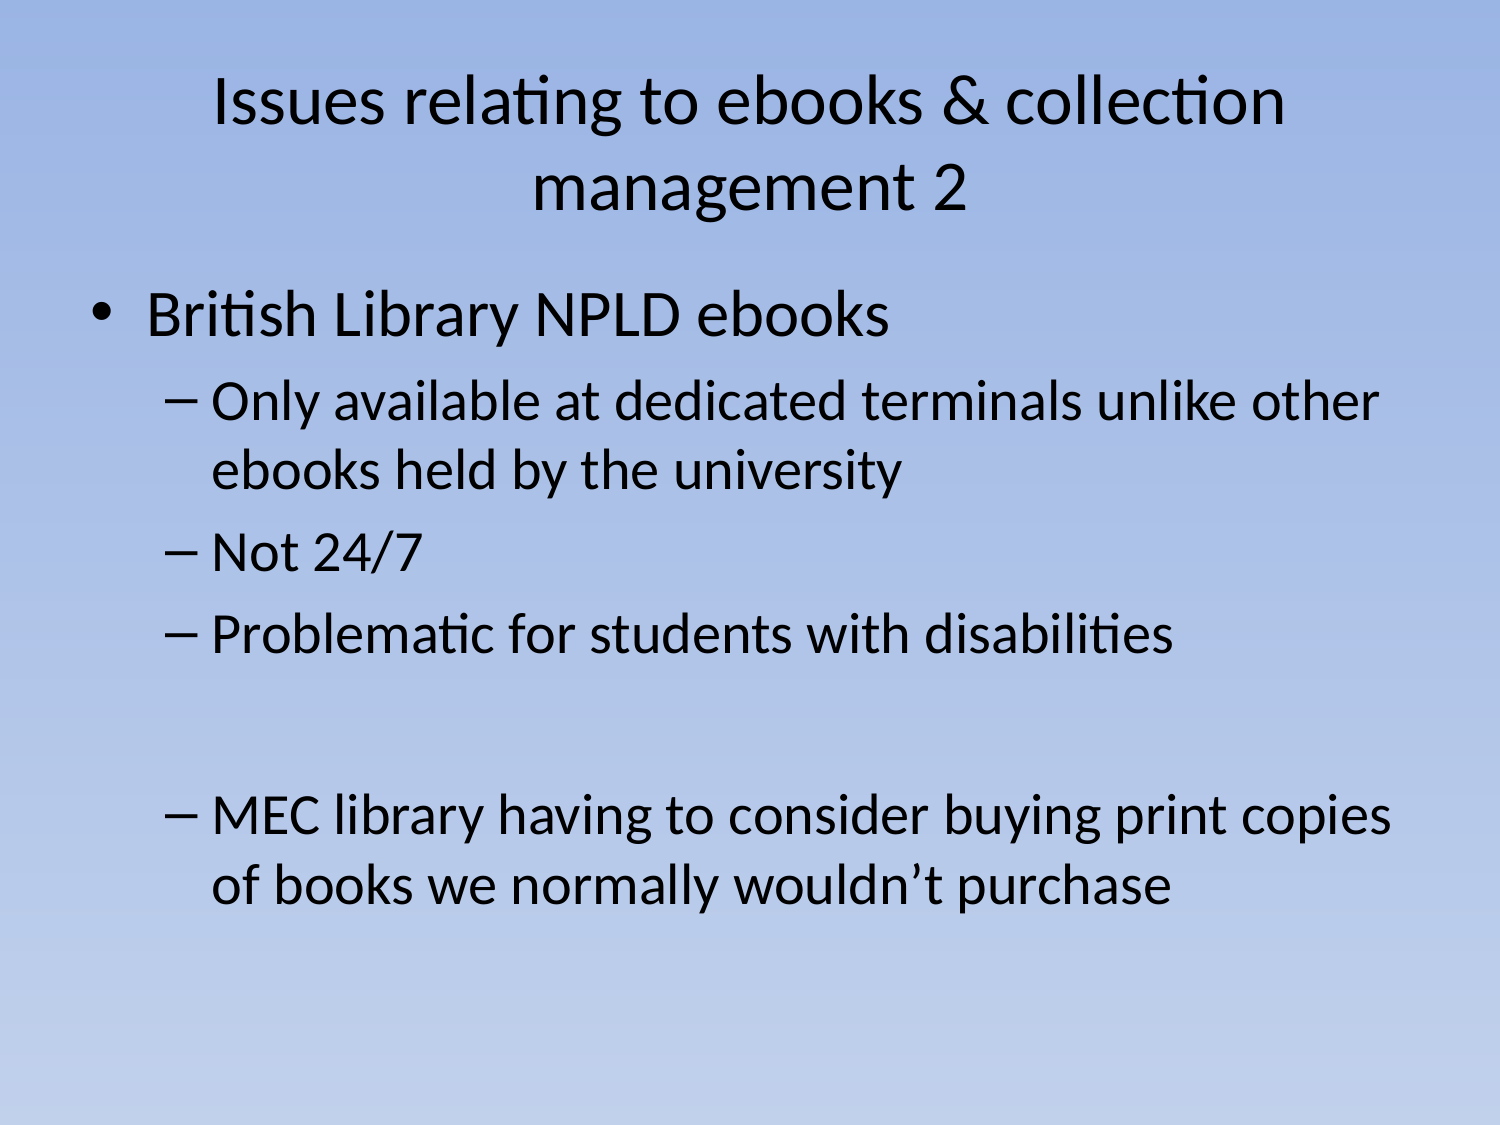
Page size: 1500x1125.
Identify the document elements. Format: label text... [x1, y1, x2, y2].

list British Library NPLD ebooks Only available at dedicated terminals unlike other ebooks held by the university Not 24/7 Problematic for students with disabilities MEC library having to consider buying print copies of books we normally wouldn’t purchase [75, 262, 1425, 1005]
title Issues relating to ebooks & collection management 2 [75, 45, 1425, 233]
